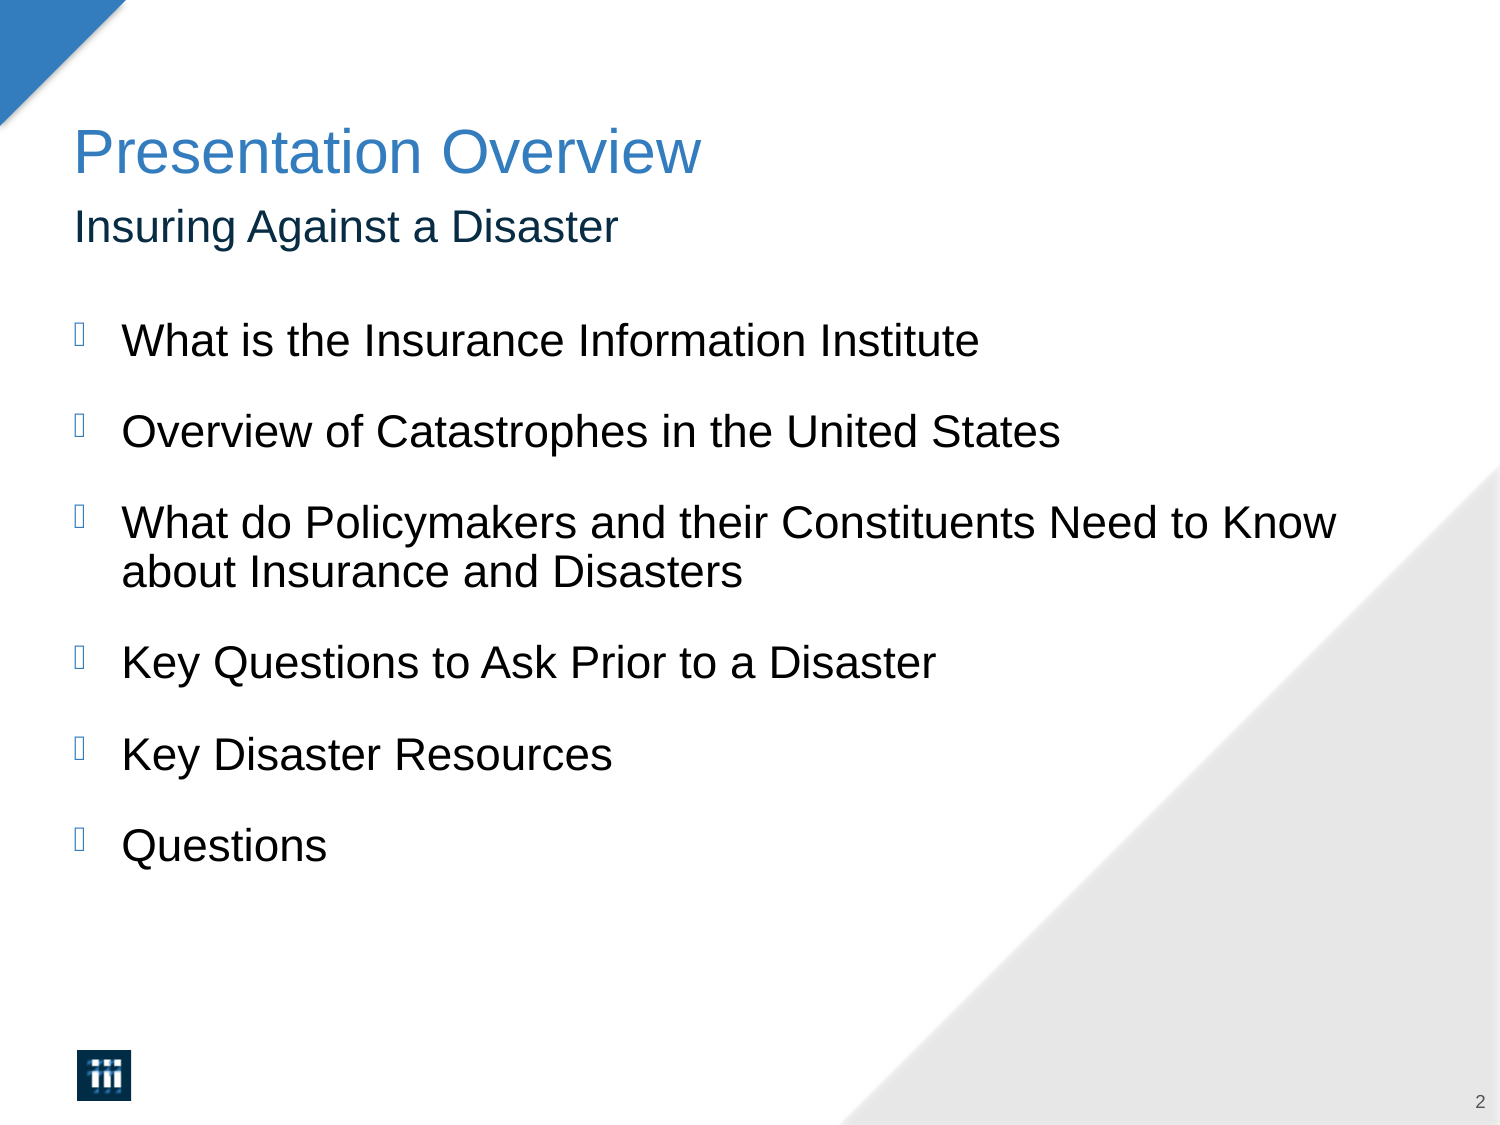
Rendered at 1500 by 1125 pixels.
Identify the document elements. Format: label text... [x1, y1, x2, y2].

list What is the Insurance Information Institute Overview of Catastrophes in the United States What do Policymakers and their Constituents Need to Know about Insurance and Disasters Key Questions to Ask Prior to a Disaster Key Disaster Resources Questions [58, 308, 1446, 972]
list Insuring Against a Disaster [58, 195, 1446, 261]
title Presentation Overview [58, 38, 1446, 195]
